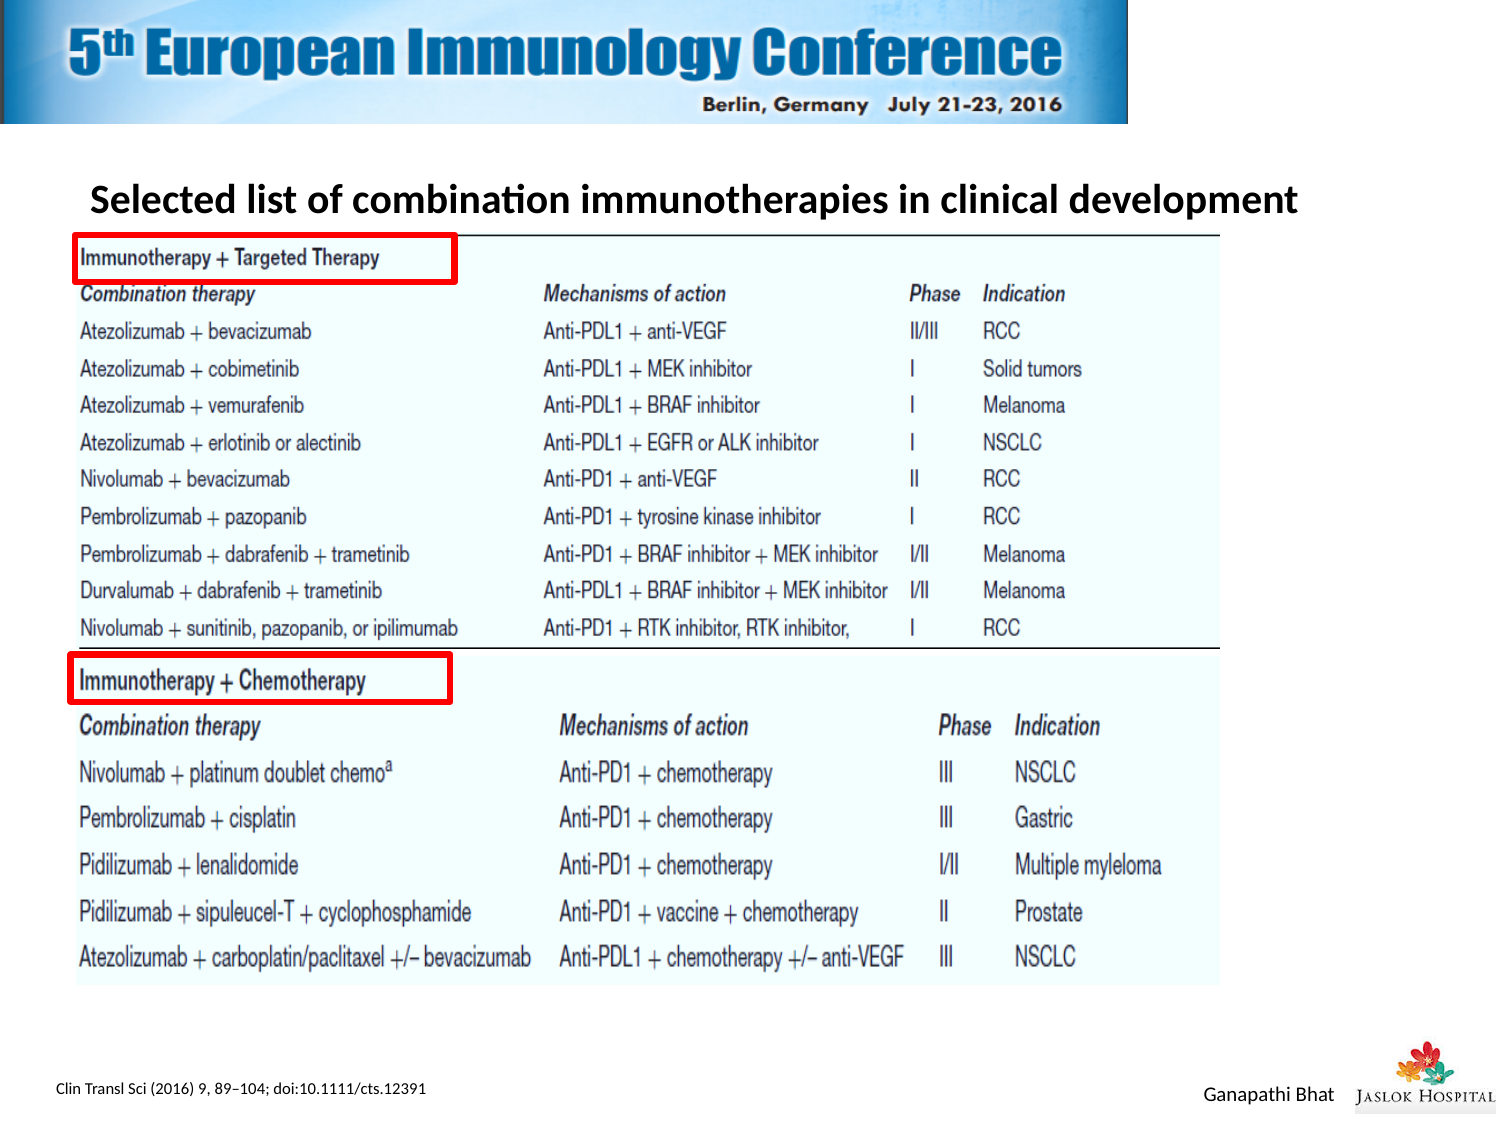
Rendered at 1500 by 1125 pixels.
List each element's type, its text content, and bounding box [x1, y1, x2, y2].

picture [0, 0, 1129, 124]
picture [76, 232, 1221, 649]
picture [1355, 1036, 1496, 1115]
picture [76, 656, 1221, 986]
text_box Clin Transl Sci (2016) 9, 89–104; doi:10.1111/cts.12391 [41, 1070, 792, 1106]
text_box Ganapathi Bhat [1188, 1072, 1350, 1113]
text_box [69, 652, 74, 704]
text_box Selected list of combination immunotherapies in clinical development [74, 160, 1425, 233]
